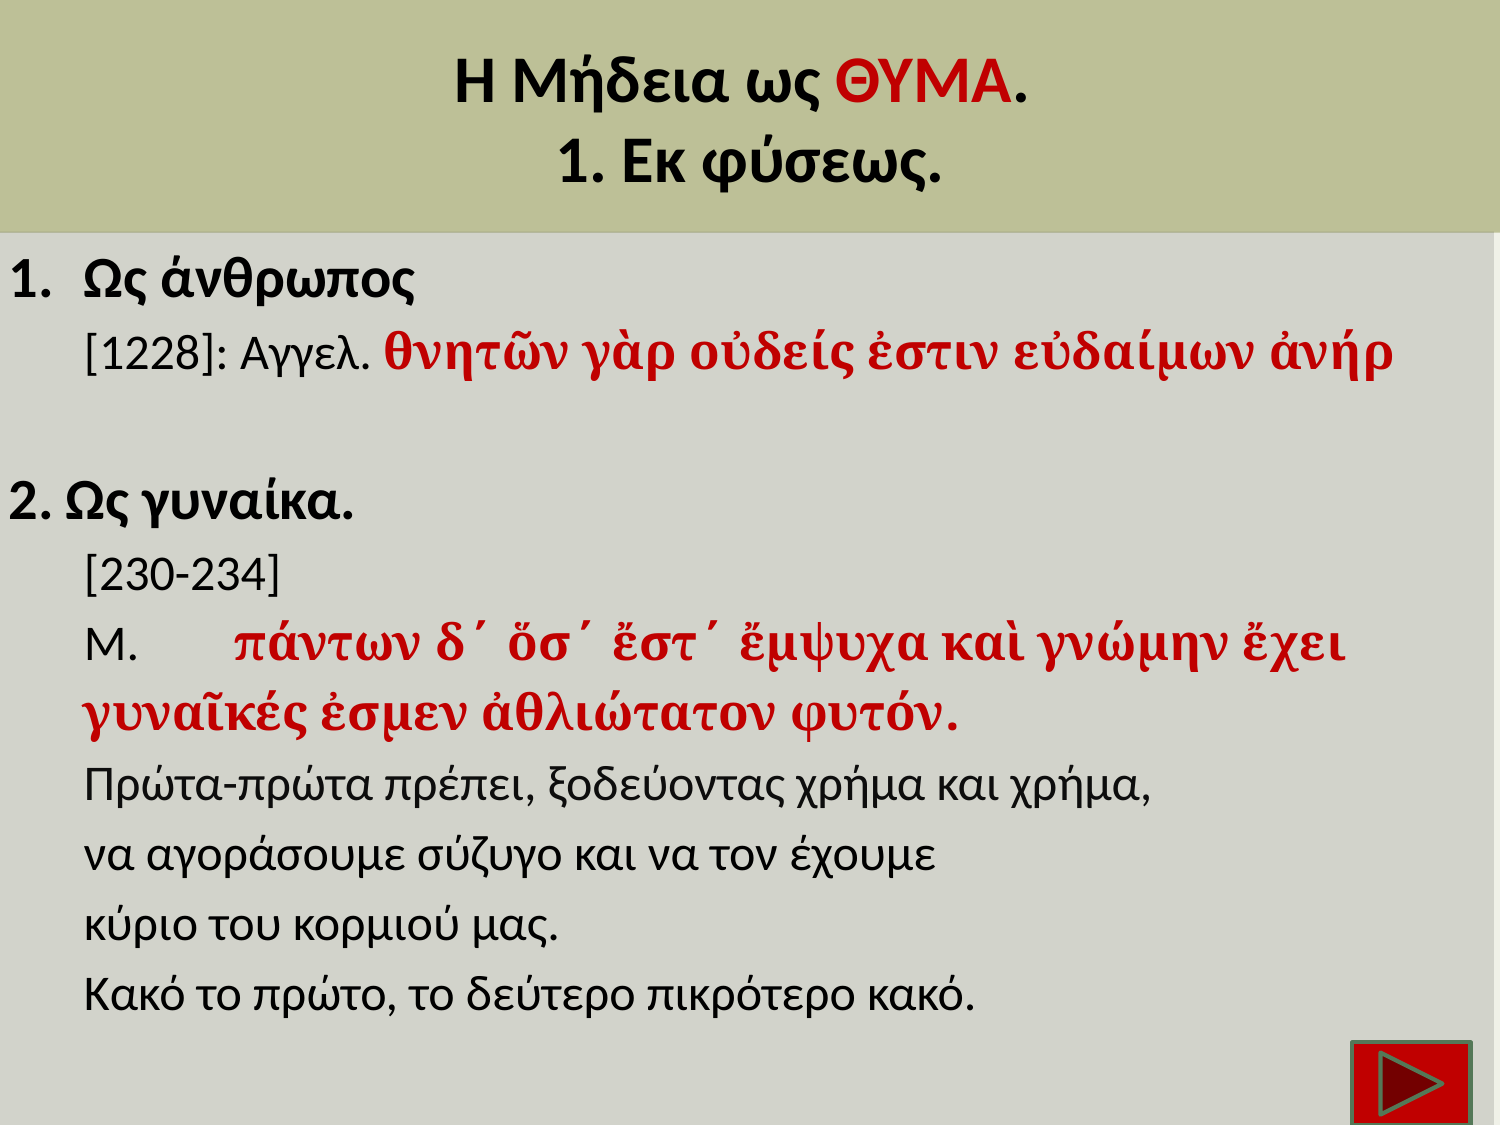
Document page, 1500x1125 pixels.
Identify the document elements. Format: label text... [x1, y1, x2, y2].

list Ως άνθρωπος [1228]: Αγγελ. θνητῶν γὰρ οὐδείς ἐστιν εὐδαίμων ἀνήρ 2. Ως γυναίκα. [230-234] Μ. πάντων δ΄ ὅσ΄ ἔστ΄ ἔμψυχα καὶ γνώμην ἔχει γυναῖκές ἐσμεν ἀθλιώτατον φυτόν. Πρώτα-πρώτα πρέπει, ξοδεύοντας χρήμα και χρήμα, να αγοράσουμε σύζυγο και να τον έχουμε κύριο του κορμιού μας. Κακό το πρώτο, το δεύτερο πικρότερο κακό. [0, 231, 1494, 1125]
title Η Μήδεια ως ΘΥΜΑ. 1. Εκ φύσεως. [0, 0, 1500, 233]
text_box [1350, 1040, 1473, 1125]
